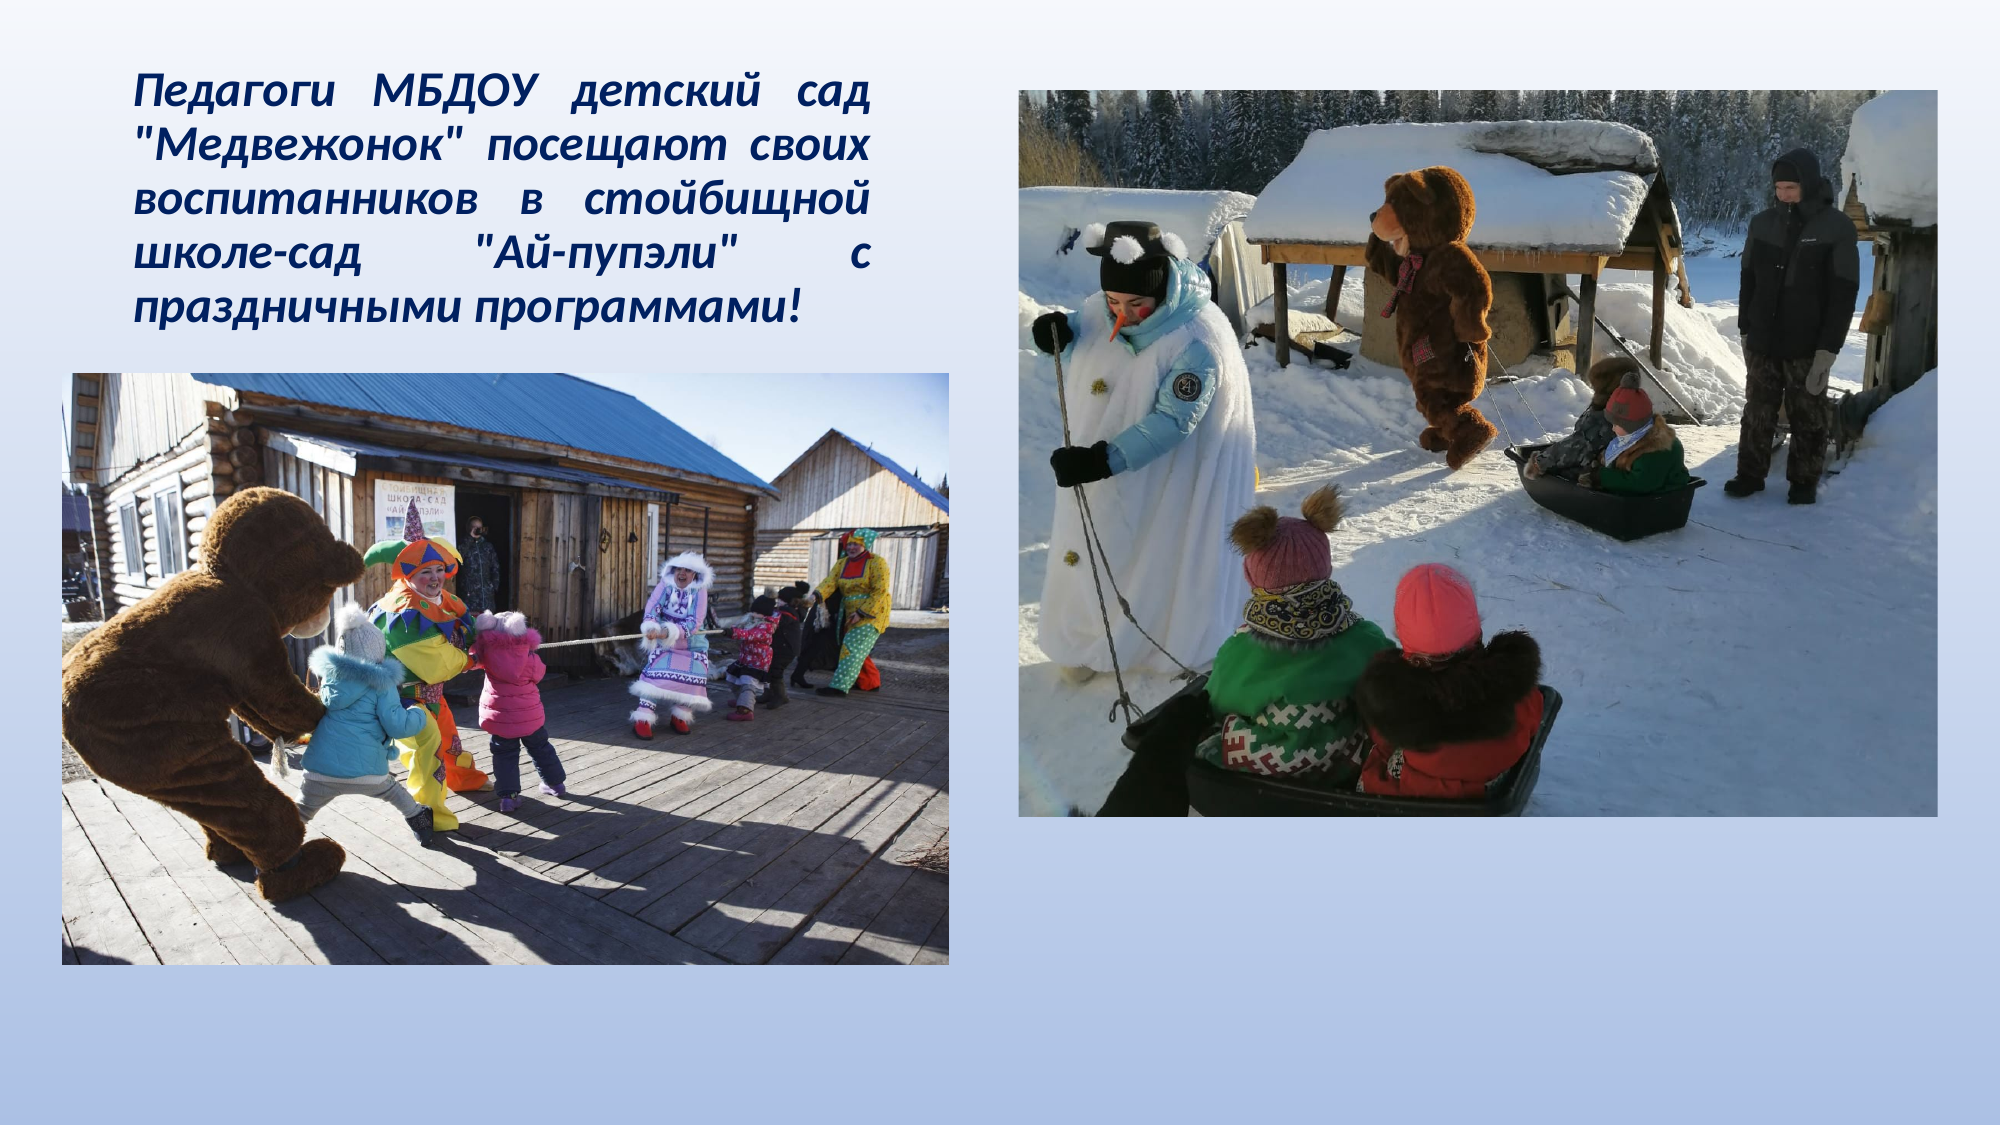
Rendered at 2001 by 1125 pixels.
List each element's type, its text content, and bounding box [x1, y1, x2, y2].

picture [1018, 90, 1938, 817]
picture [62, 373, 949, 965]
list Педагоги МБДОУ детский сад "Медвежонок" посещают своих воспитанников в стойбищной школе-сад "Ай-пупэли" с праздничными программами! [117, 56, 886, 289]
